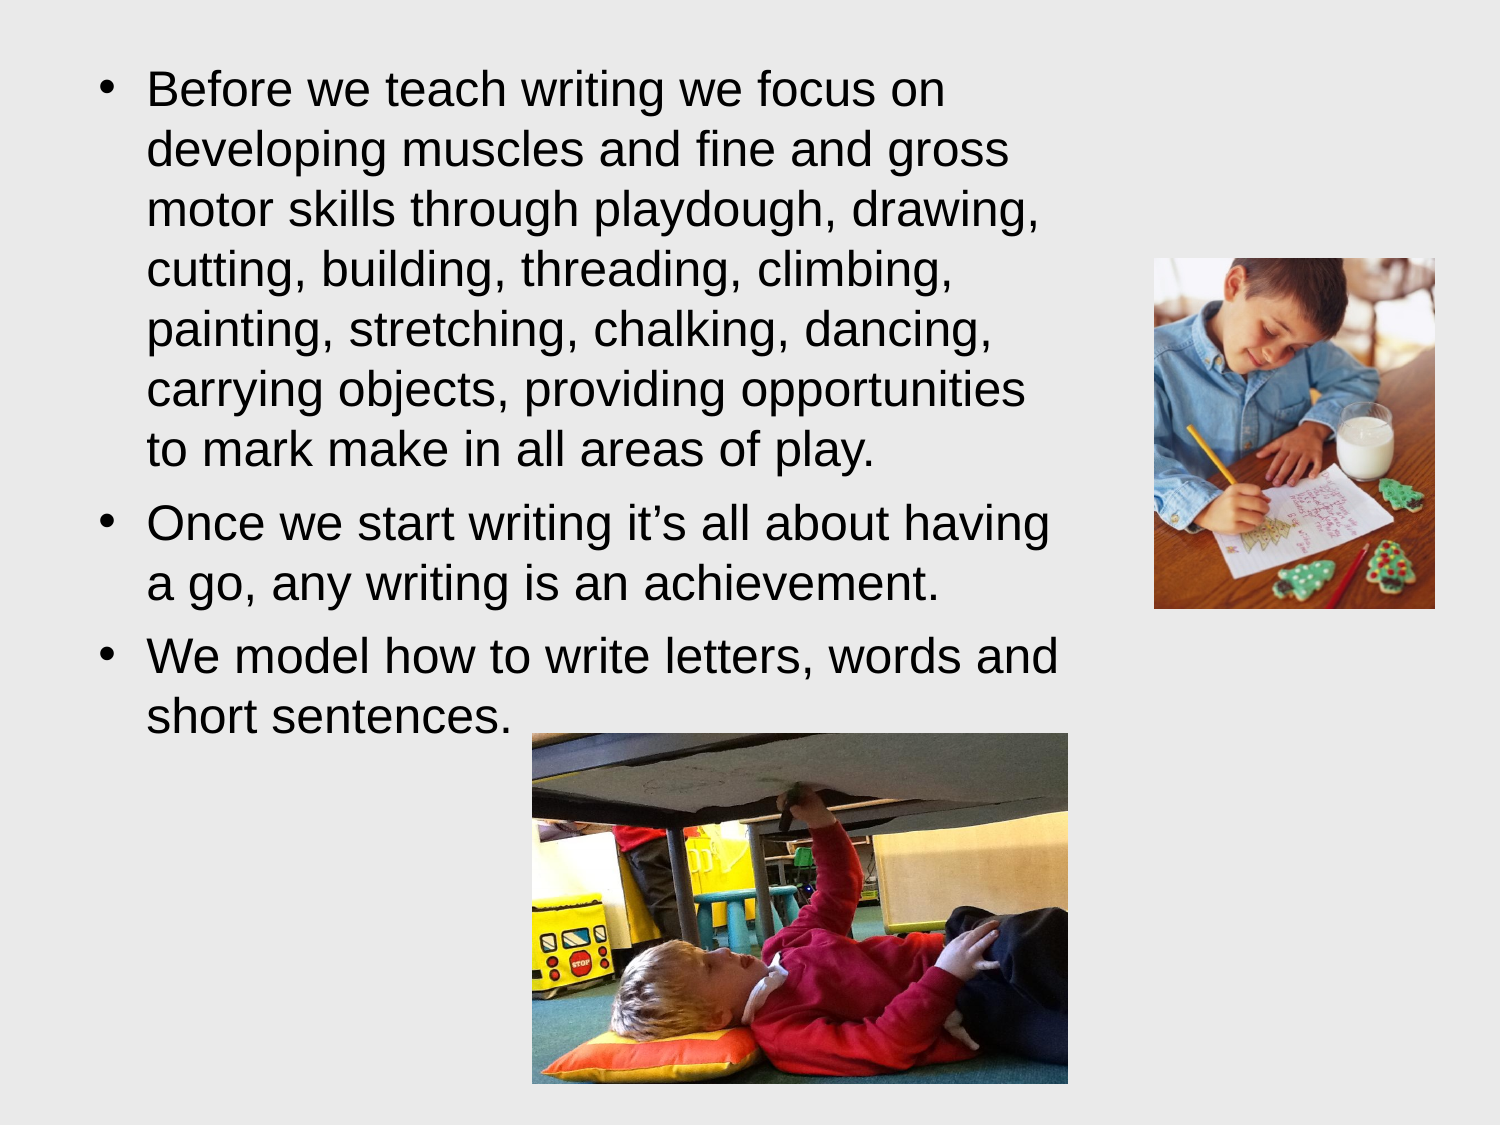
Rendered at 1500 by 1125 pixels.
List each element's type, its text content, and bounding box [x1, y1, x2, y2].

picture [1154, 258, 1436, 610]
list Before we teach writing we focus on developing muscles and fine and gross motor skills through playdough, drawing, cutting, building, threading, climbing, painting, stretching, chalking, dancing, carrying objects, providing opportunities to mark make in all areas of play. Once we start writing it’s all about having a go, any writing is an achievement. We model how to write letters, words and short sentences. [75, 49, 1092, 965]
picture [532, 733, 1069, 1084]
